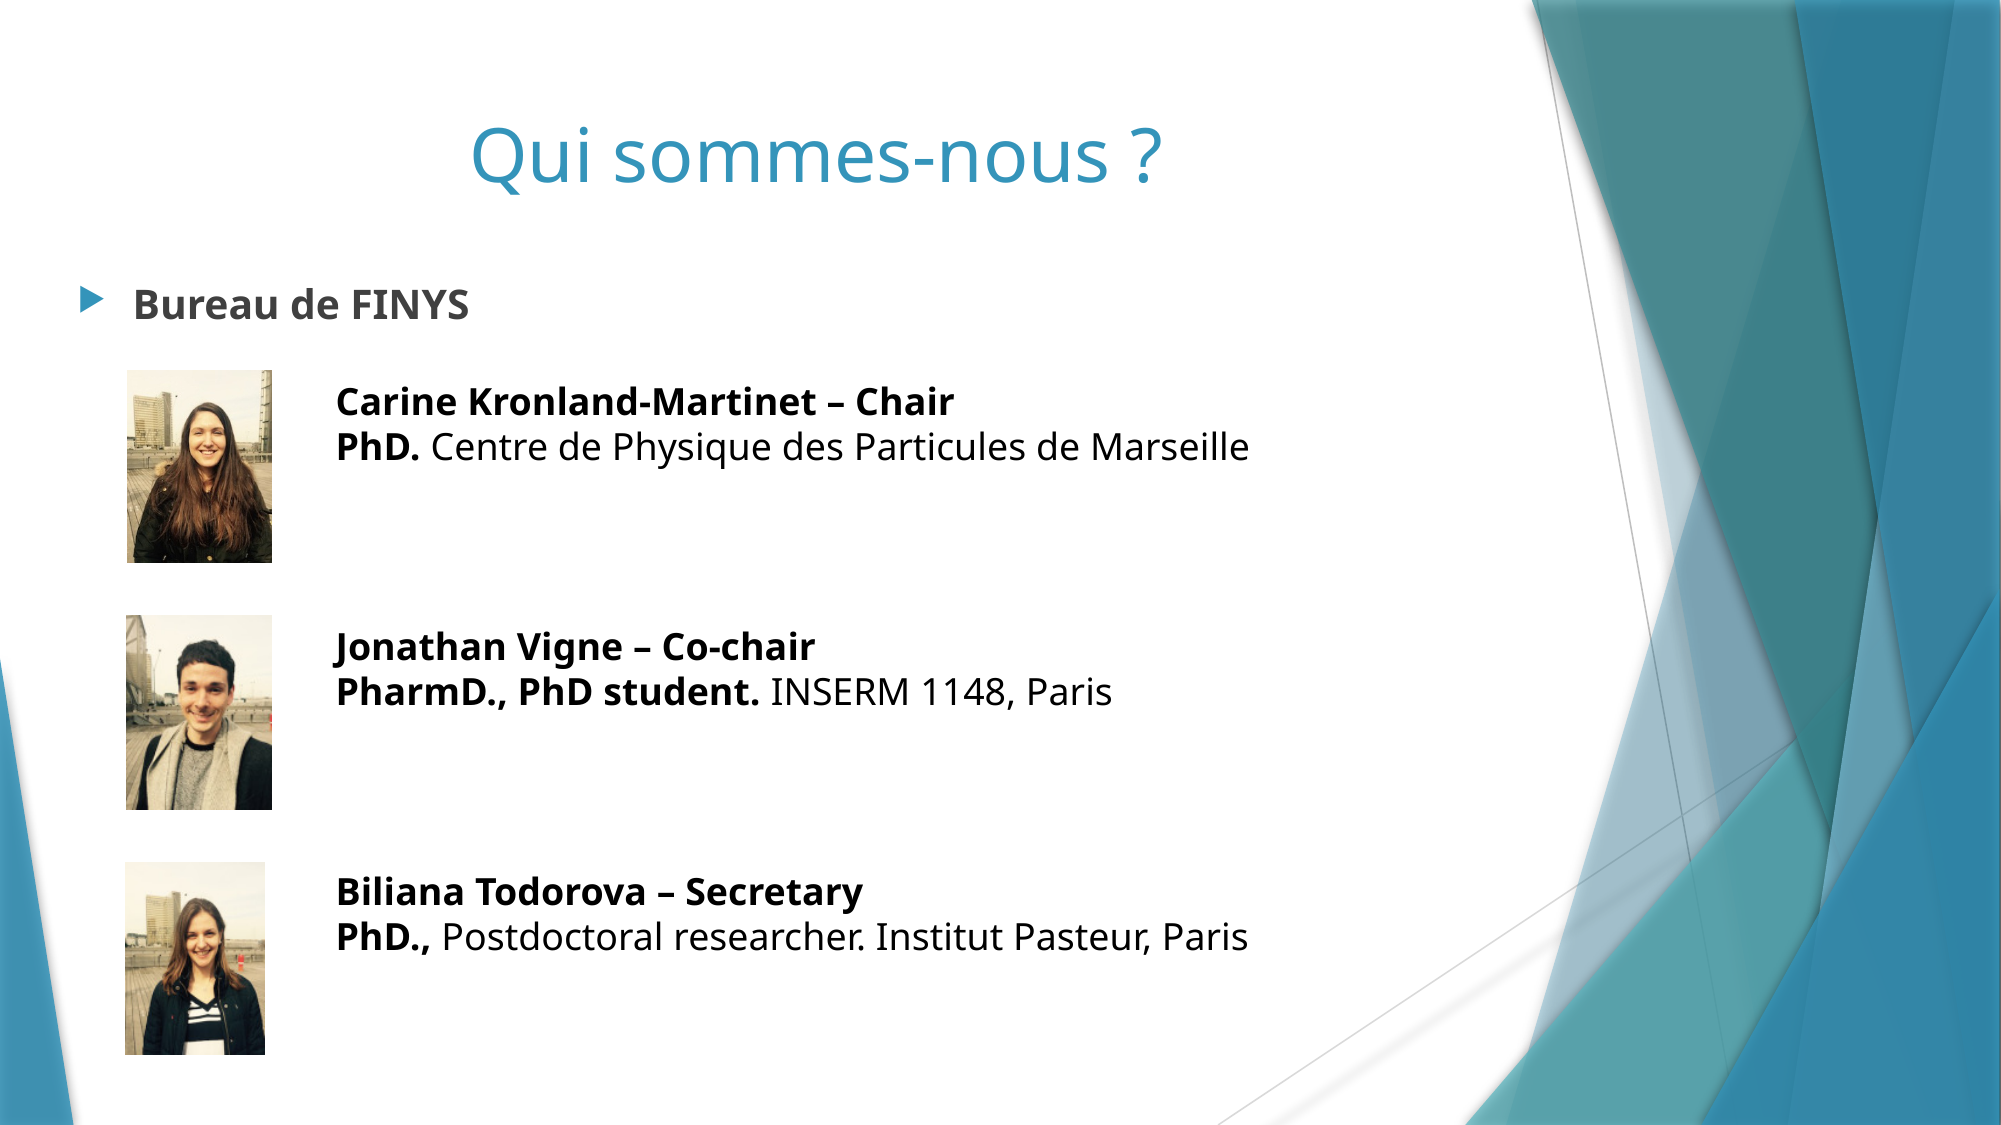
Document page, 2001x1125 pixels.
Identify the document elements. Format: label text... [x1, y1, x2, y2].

text_box Carine Kronland-Martinet – Chair PhD. Centre de Physique des Particules de Marseille [320, 370, 1334, 476]
text_box Biliana Todorova – Secretary PhD., Postdoctoral researcher. Institut Pasteur, Paris [320, 860, 1334, 965]
picture [127, 370, 273, 563]
text_box Jonathan Vigne – Co-chair PharmD., PhD student. INSERM 1148, Paris [320, 615, 1334, 721]
picture [124, 861, 266, 1055]
picture [125, 614, 273, 810]
list Bureau de FINYS [62, 271, 486, 348]
title Qui sommes-nous ? [111, 99, 1522, 317]
